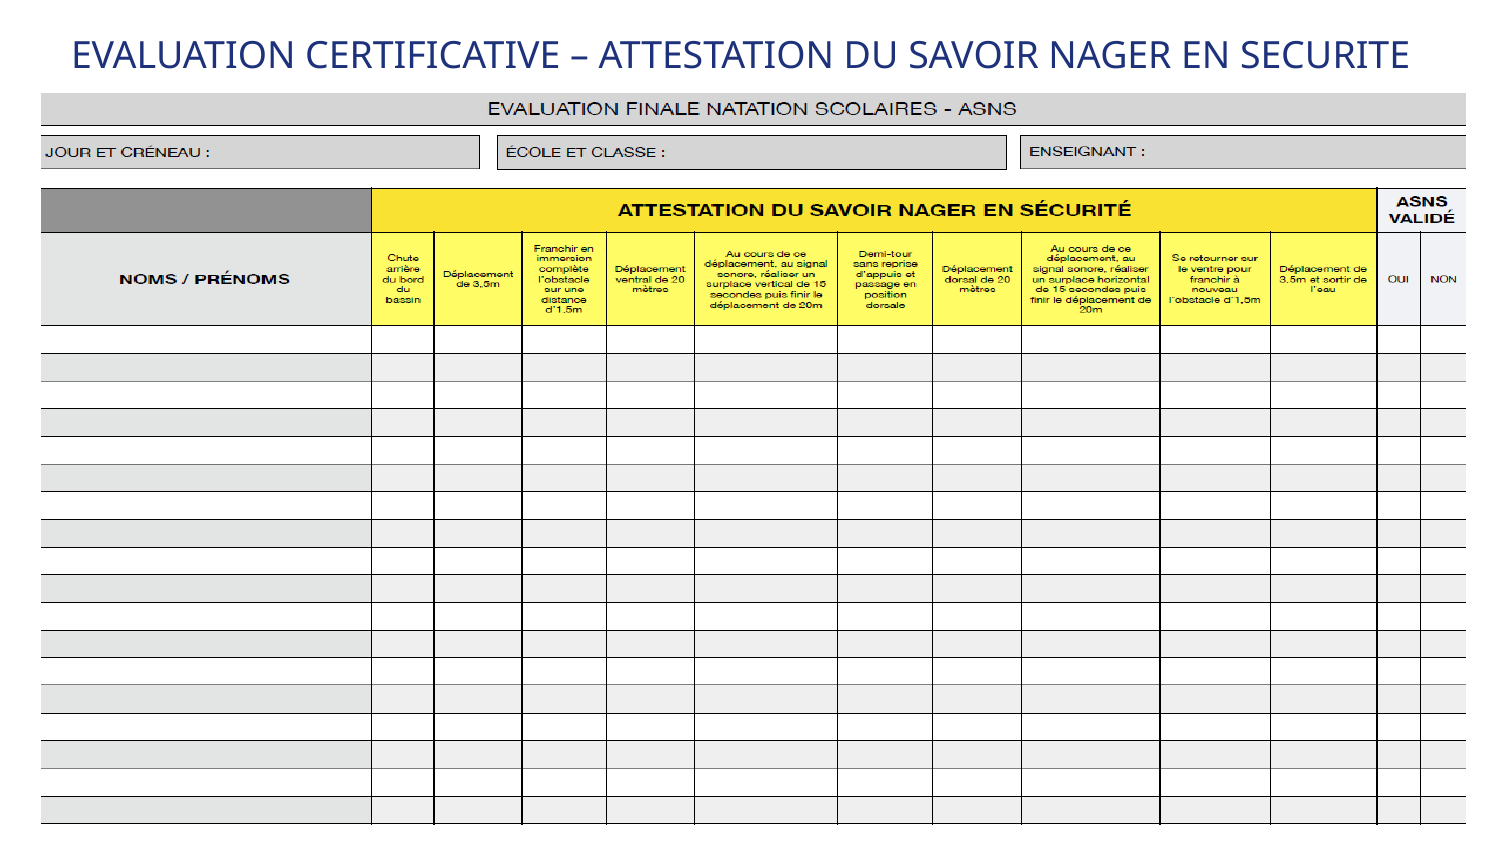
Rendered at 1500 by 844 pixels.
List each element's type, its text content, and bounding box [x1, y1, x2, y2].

text_box EVALUATION CERTIFICATIVE – ATTESTATION DU SAVOIR NAGER EN SECURITE [56, 23, 1431, 91]
picture [41, 92, 1467, 844]
